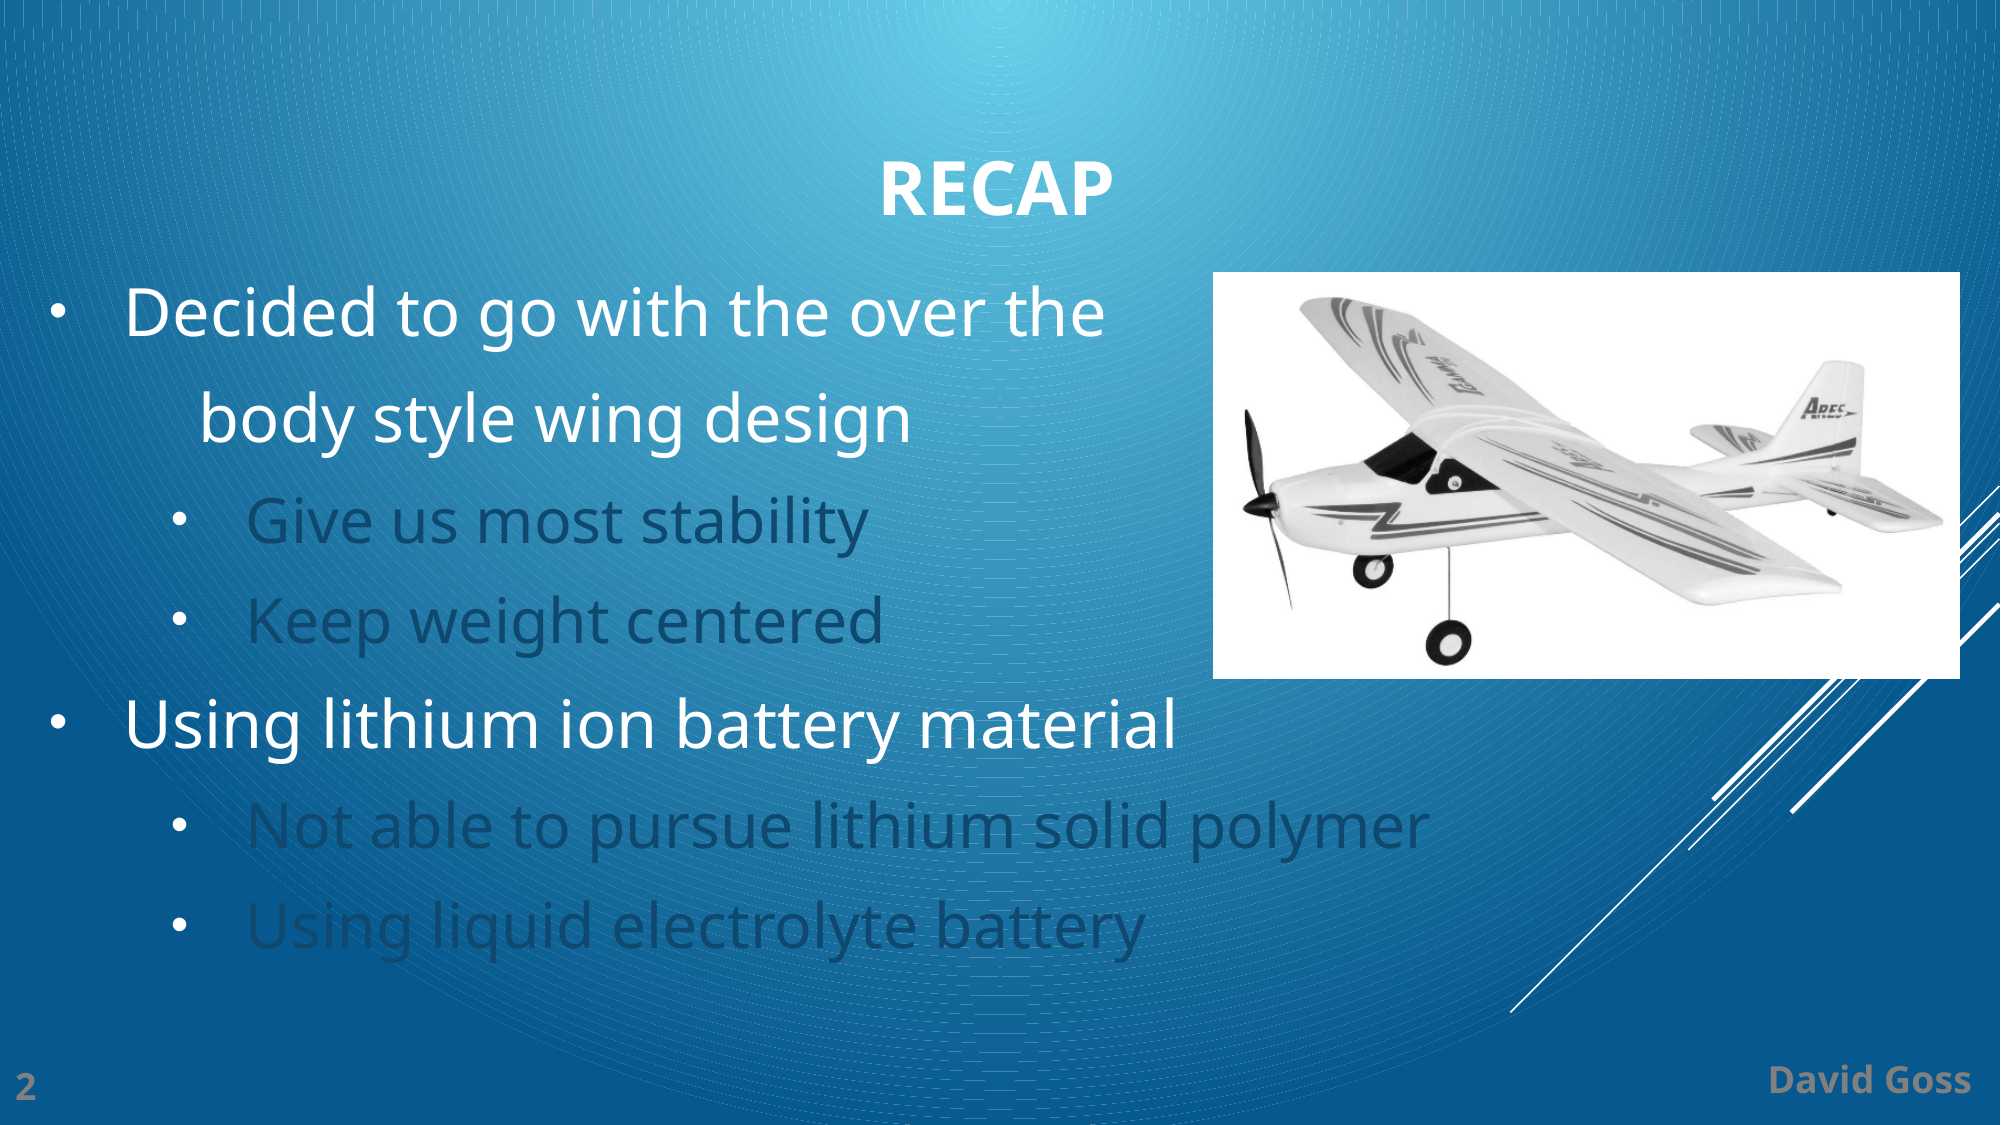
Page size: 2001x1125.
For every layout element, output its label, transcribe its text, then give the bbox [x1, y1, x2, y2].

title RECAP [296, 61, 1697, 253]
footer David Goss [1643, 1049, 1988, 1109]
picture [1213, 272, 1961, 679]
list Decided to go with the over the body style wing design Give us most stability Keep weight centered Using lithium ion battery material Not able to pursue lithium solid polymer Using liquid electrolyte battery [33, 253, 1988, 1049]
slide_number 2 [0, 1071, 112, 1122]
